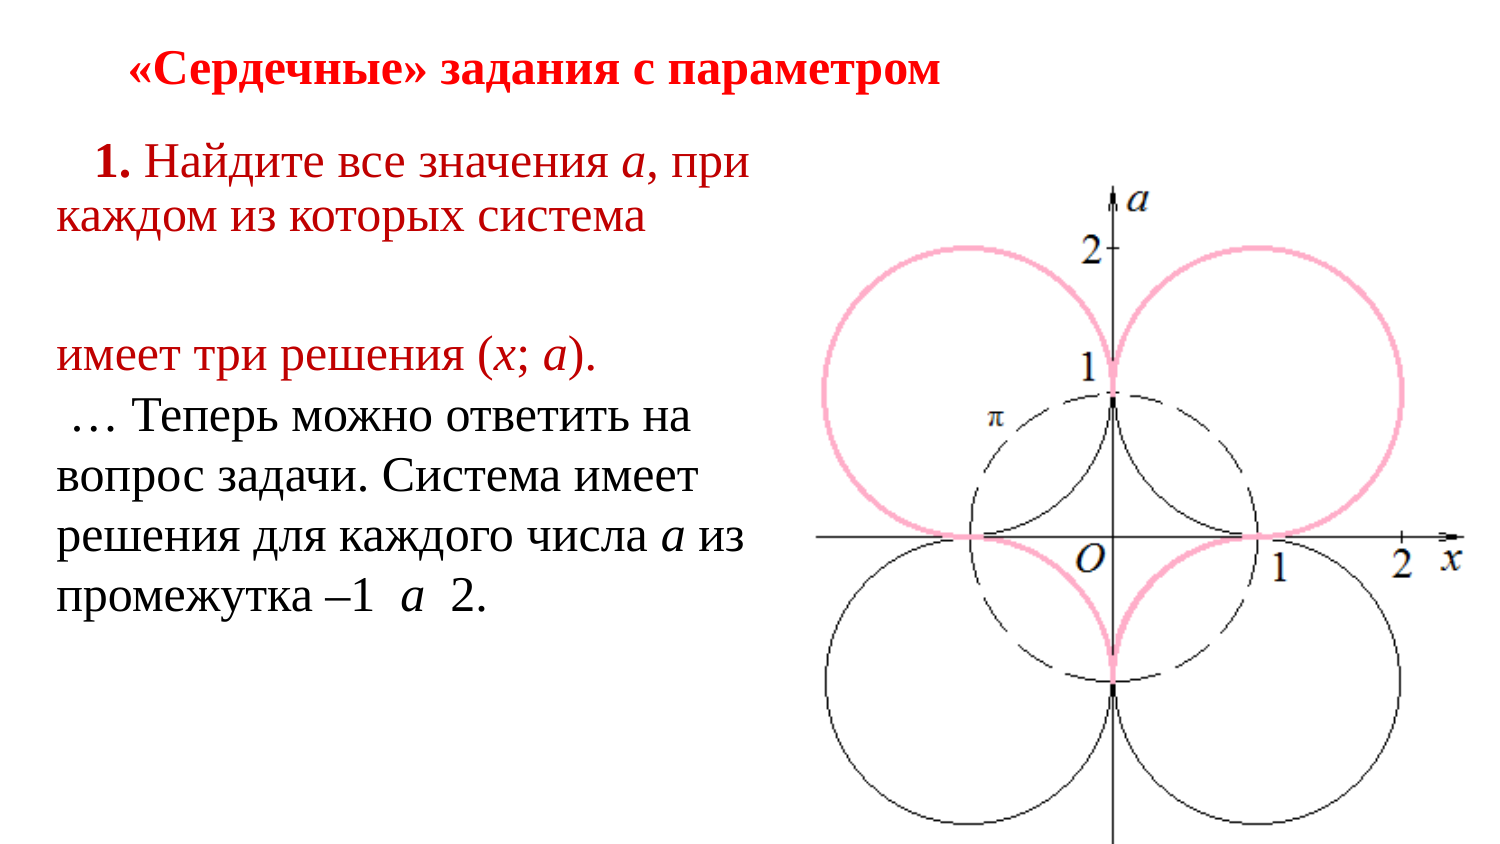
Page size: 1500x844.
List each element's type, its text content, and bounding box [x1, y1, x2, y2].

picture [782, 170, 1500, 844]
title «Сердечные» задания с параметром [112, 32, 1376, 103]
